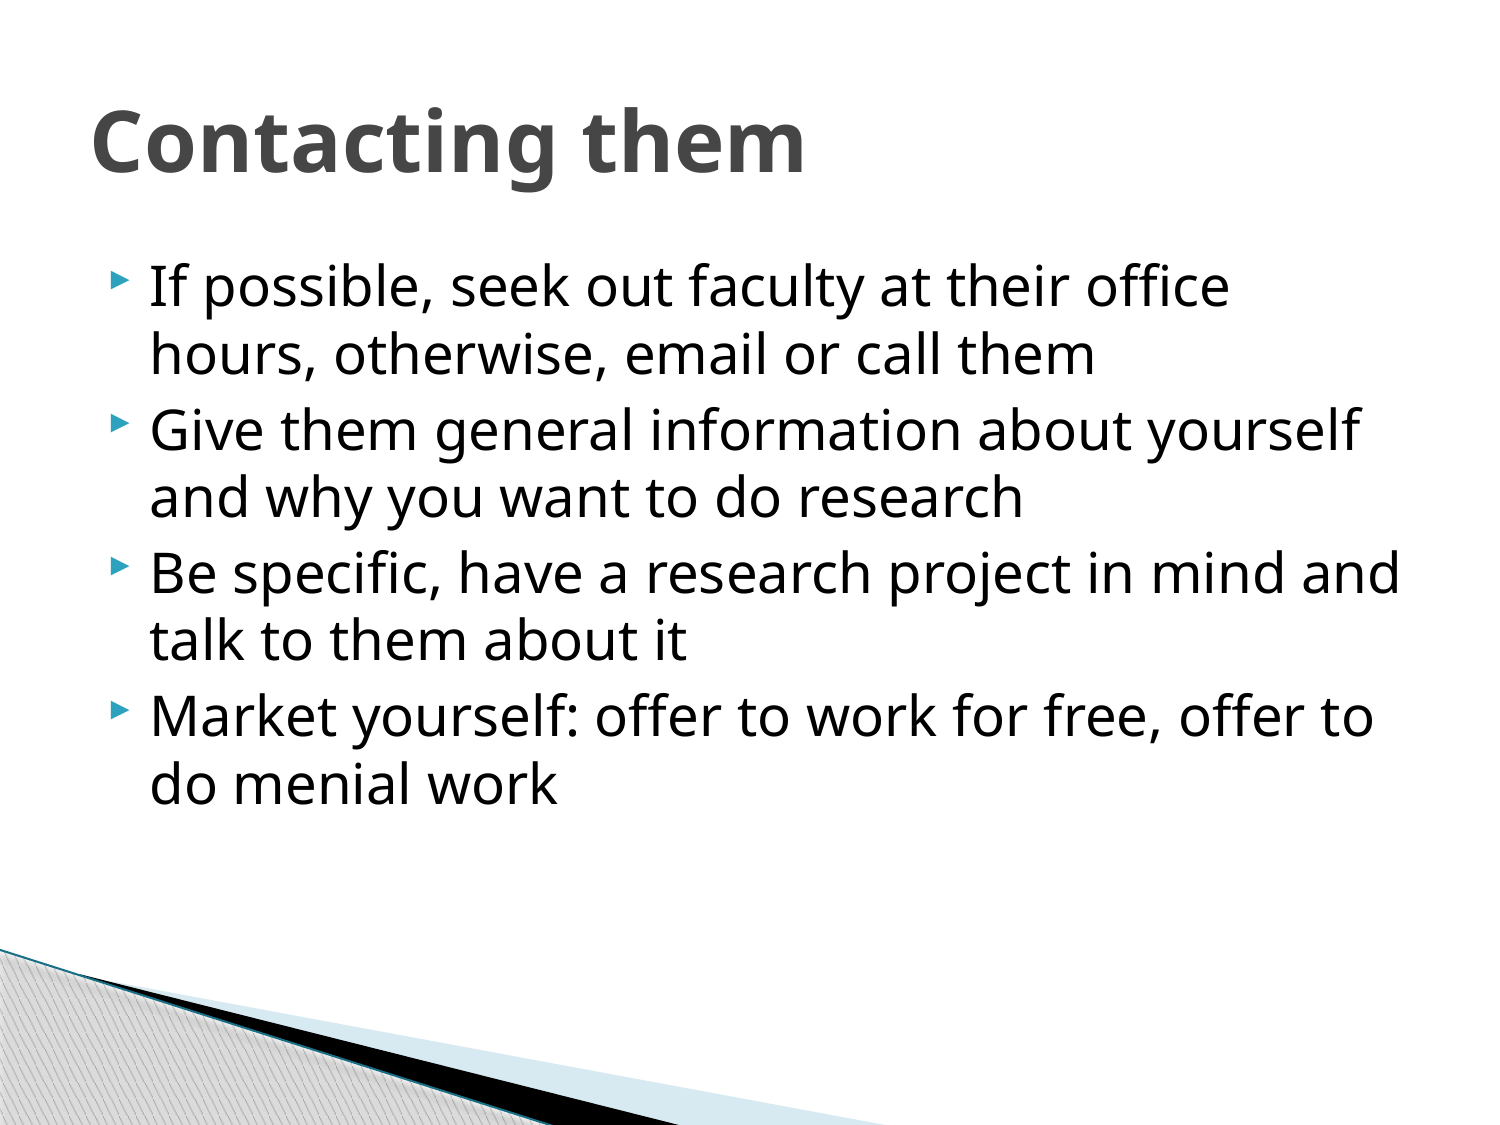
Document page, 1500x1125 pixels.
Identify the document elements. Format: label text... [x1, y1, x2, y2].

title Contacting them [75, 45, 1425, 233]
list If possible, seek out faculty at their office hours, otherwise, email or call them Give them general information about yourself and why you want to do research Be specific, have a research project in mind and talk to them about it Market yourself: offer to work for free, offer to do menial work [75, 243, 1425, 986]
